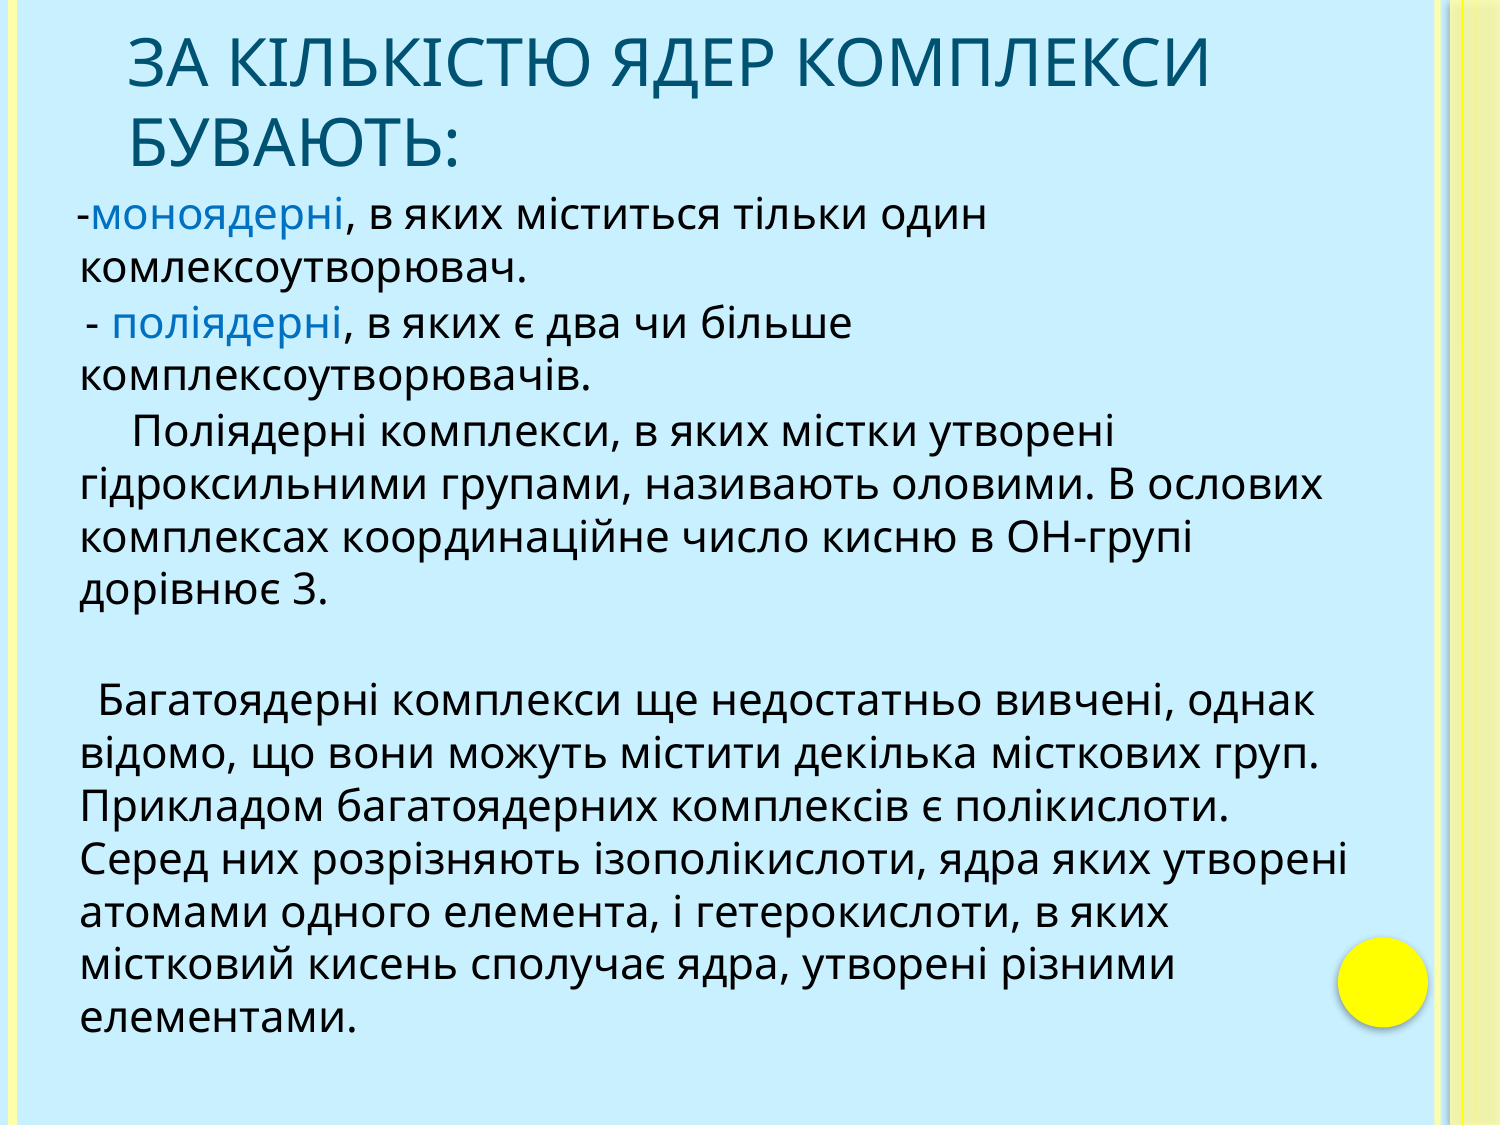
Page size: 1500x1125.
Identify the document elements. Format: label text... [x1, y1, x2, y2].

title За кількістю ядер комплекси бувають: [112, 0, 1463, 188]
list -моноядерні, в яких міститься тільки один комлексоутворювач. - поліядерні, в яких є два чи більше комплексоутворювачів. Поліядерні комплекси, в яких містки утворені гідроксильними групами, називають оловими. В ослових комплексах координаційне число кисню в ОН-групі дорівнює 3. Багатоядерні комплекси ще недостатньо вивчені, однак відомо, що вони можуть містити декілька місткових груп. Прикладом багатоядерних комплексів є полікислоти. Серед них розрізняють ізополікислоти, ядра яких утворені атомами одного елемента, і гетерокислоти, в яких містковий кисень сполучає ядра, утворені різними елементами. [24, 162, 1375, 1125]
